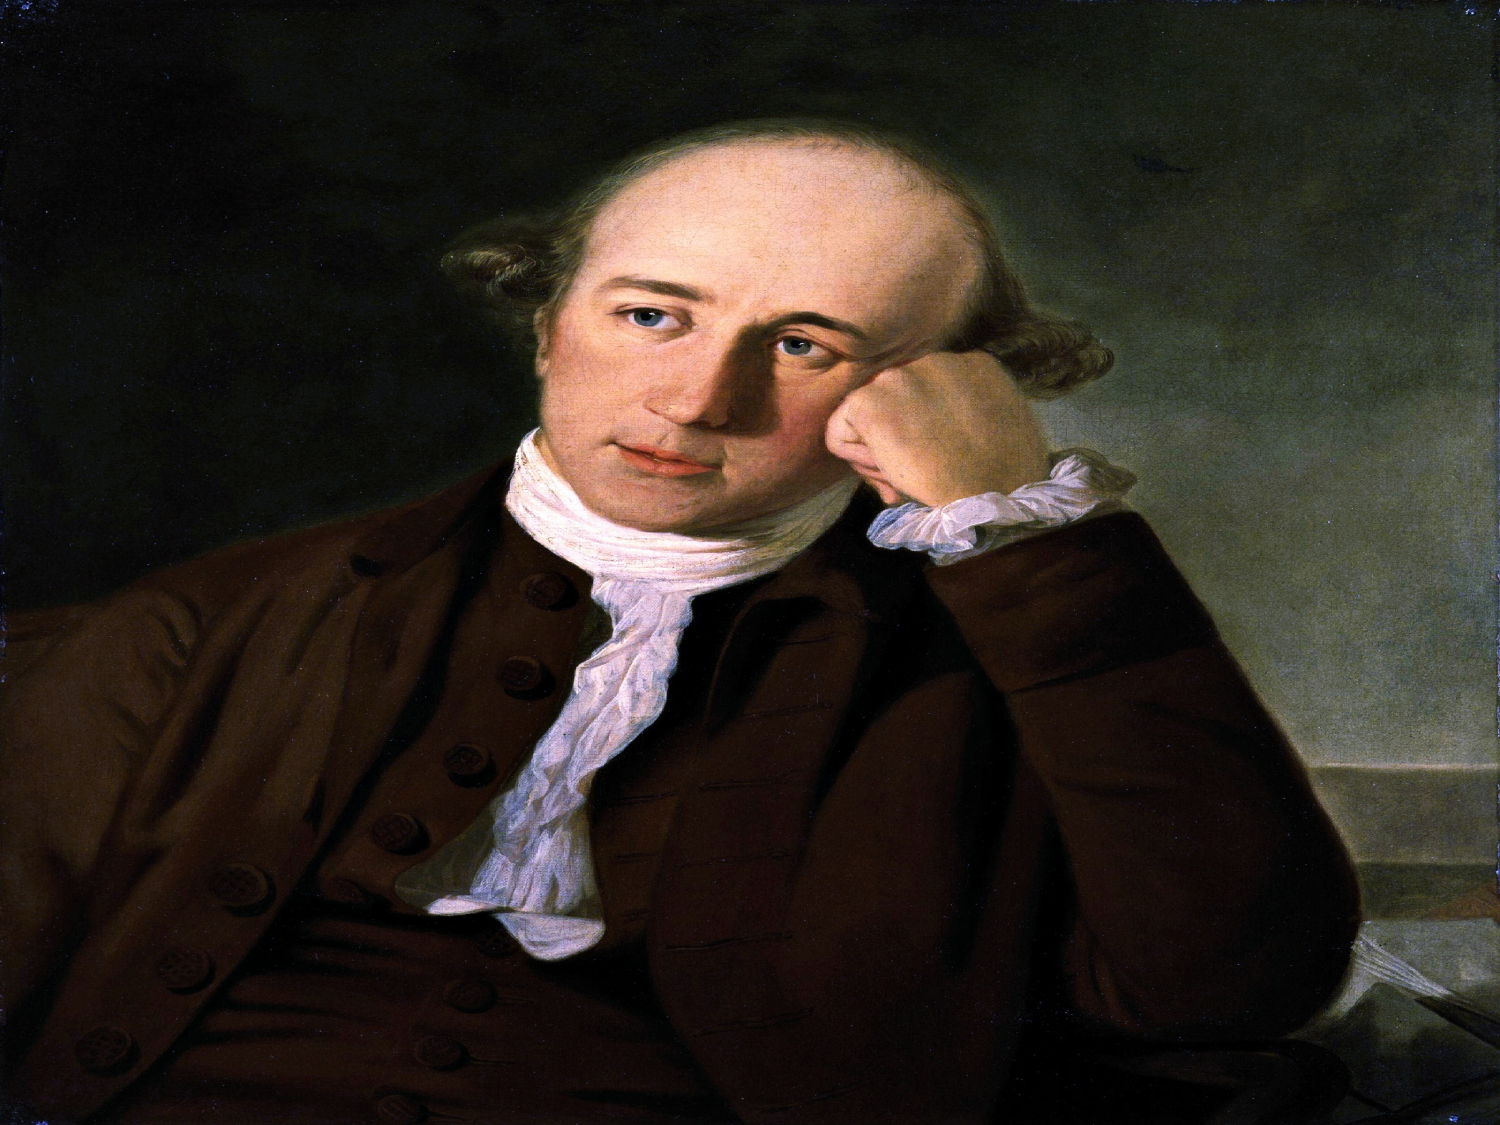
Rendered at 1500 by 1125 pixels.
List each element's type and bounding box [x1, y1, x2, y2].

list [0, 0, 1500, 1125]
